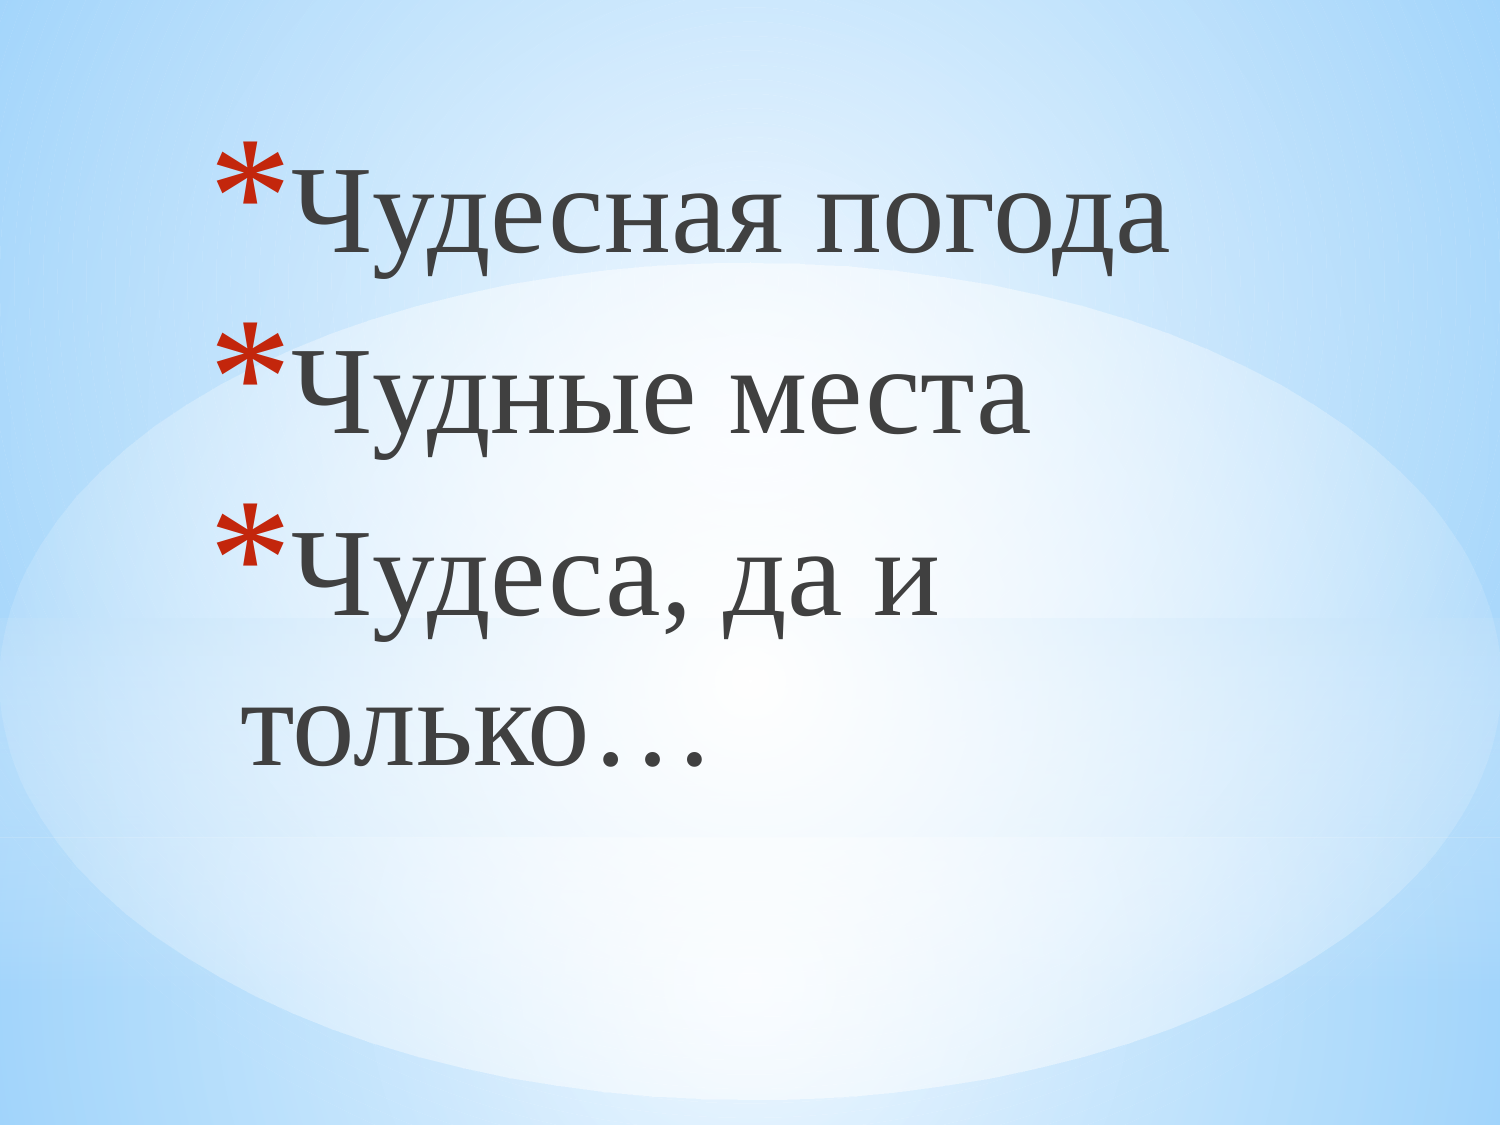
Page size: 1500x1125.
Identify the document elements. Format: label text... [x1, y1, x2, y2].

list Чудесная погода Чудные места Чудеса, да и только… [187, 120, 1238, 690]
